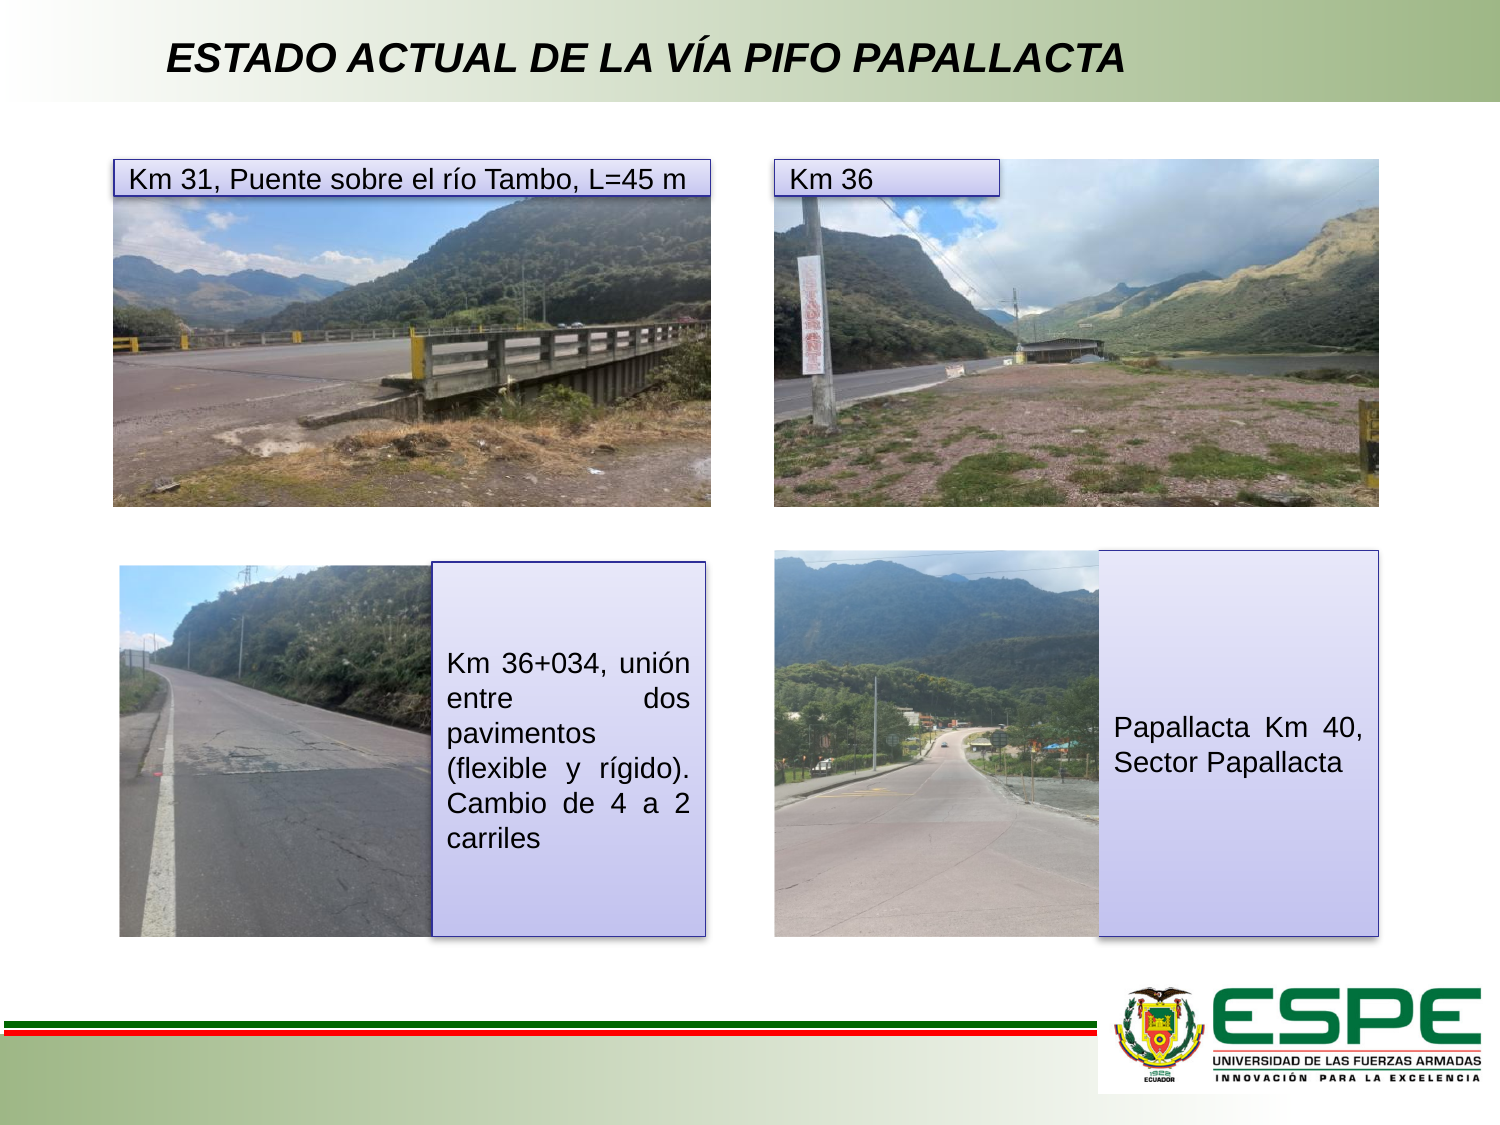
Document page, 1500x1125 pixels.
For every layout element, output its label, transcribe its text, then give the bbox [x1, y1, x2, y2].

picture [113, 159, 711, 508]
picture [89, 566, 462, 937]
picture [774, 159, 1379, 508]
picture [743, 551, 1130, 936]
text_box Papallacta Km 40, Sector Papallacta [1099, 550, 1379, 937]
text_box Km 36+034, unión entre dos pavimentos (flexible y rígido). Cambio de 4 a 2 carriles [431, 561, 706, 937]
title ESTADO ACTUAL DE LA VÍA PIFO PAPALLACTA [0, 23, 1294, 135]
picture [1098, 975, 1488, 1095]
